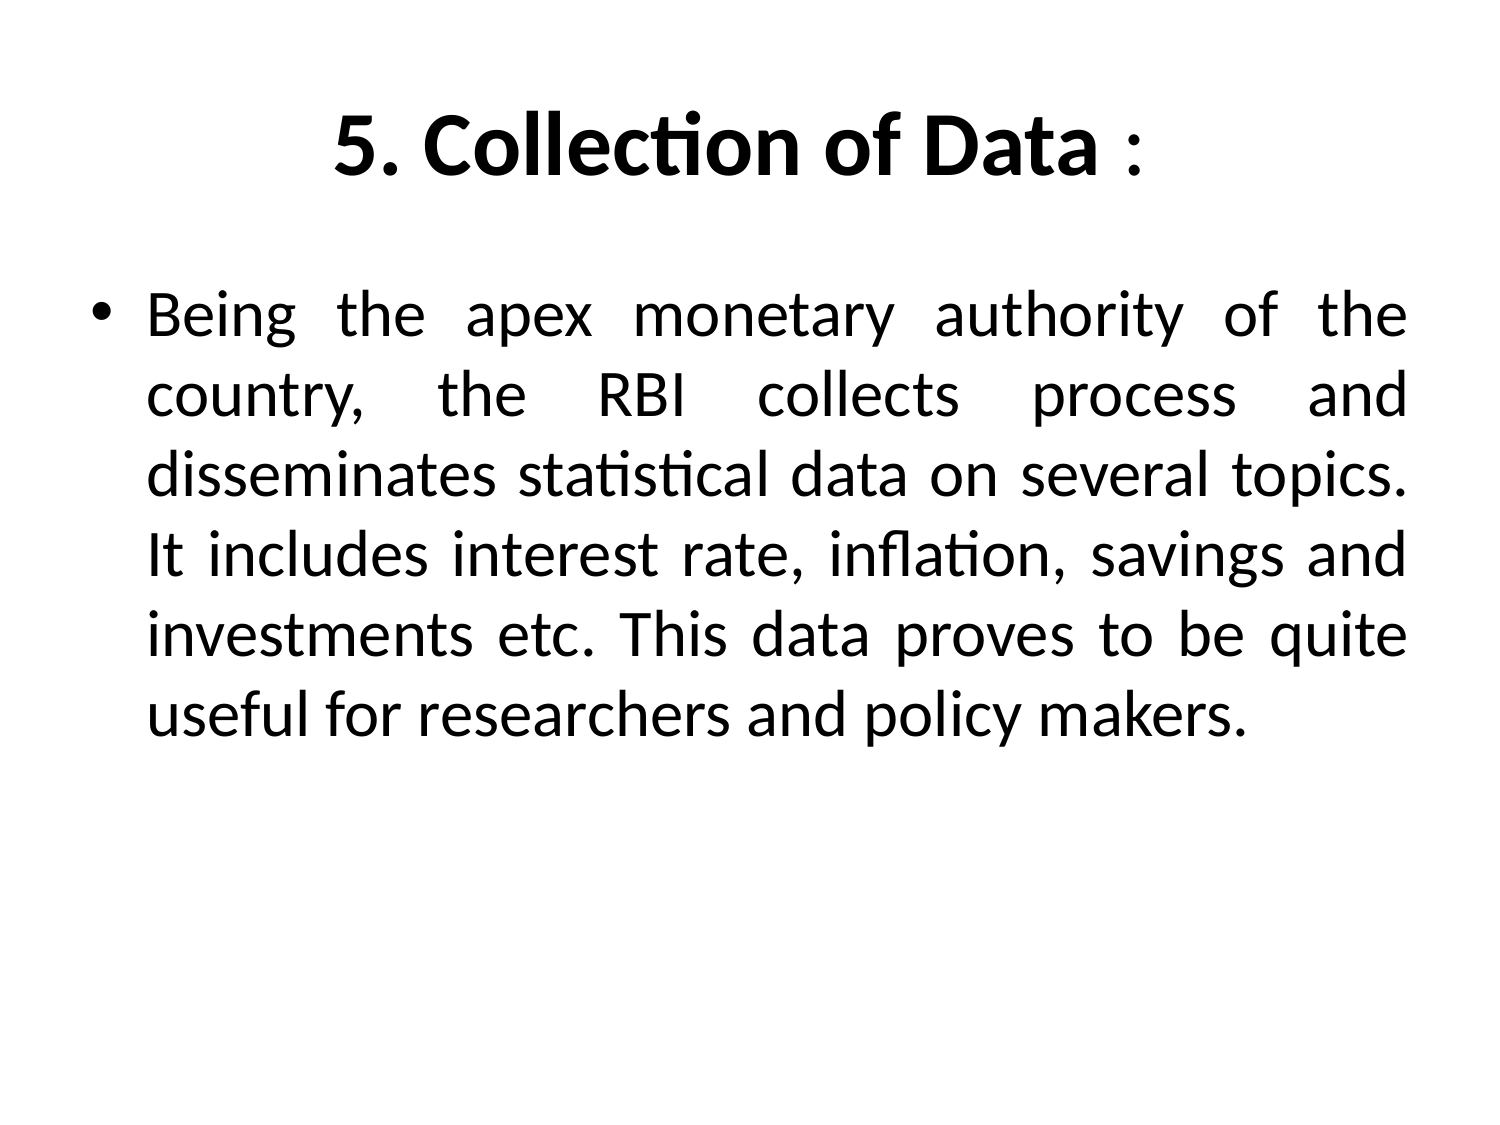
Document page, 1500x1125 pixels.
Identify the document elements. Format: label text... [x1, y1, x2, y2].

title 5. Collection of Data : [75, 45, 1425, 233]
list Being the apex monetary authority of the country, the RBI collects process and disseminates statistical data on several topics. It includes interest rate, inflation, savings and investments etc. This data proves to be quite useful for researchers and policy makers. [75, 262, 1425, 1005]
